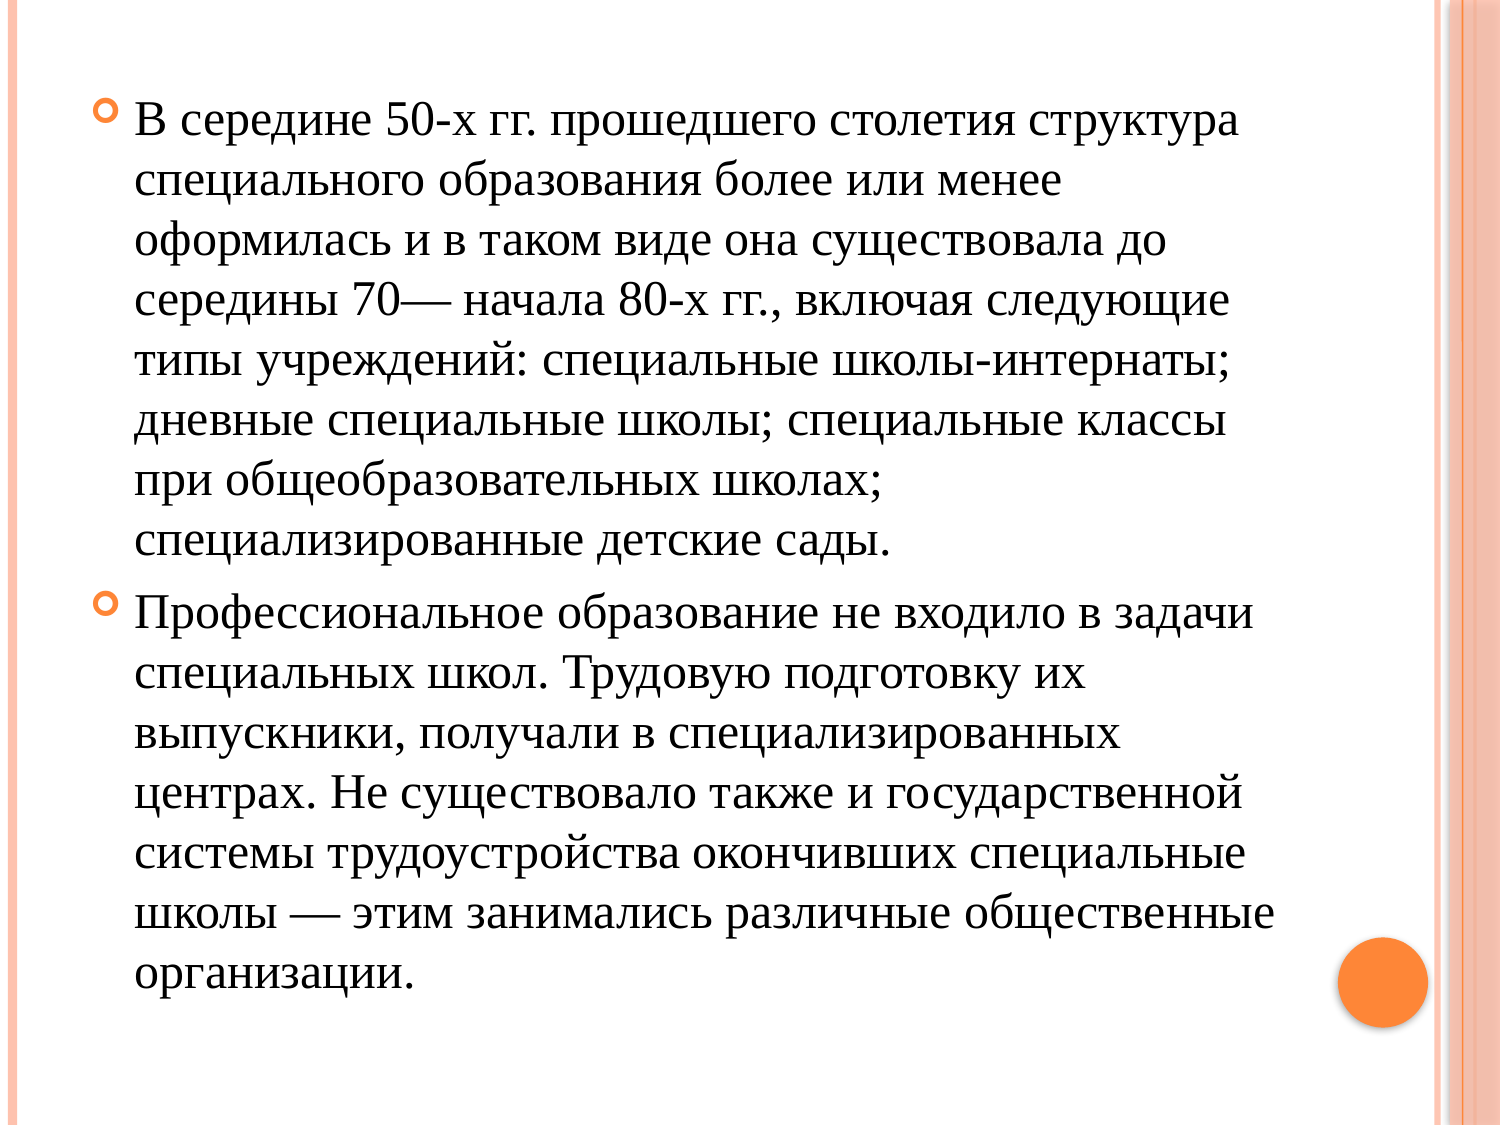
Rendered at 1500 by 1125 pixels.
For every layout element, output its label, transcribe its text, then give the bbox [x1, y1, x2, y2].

list В середине 50-х гг. прошедшего столетия структура специального образования более или менее оформилась и в таком виде она существовала до середины 70— начала 80-х гг., включая следующие типы учреждений: специальные школы-интернаты; дневные специальные школы; специальные классы при общеобразовательных школах; специализированные детские сады. Профессиональное образование не входило в задачи специальных школ. Трудовую подготовку их выпускники, получали в специализированных центрах. Не существовало также и государственной системы трудоустройства окончивших специальные школы — этим занимались различные общественные организации. [74, 77, 1301, 1063]
